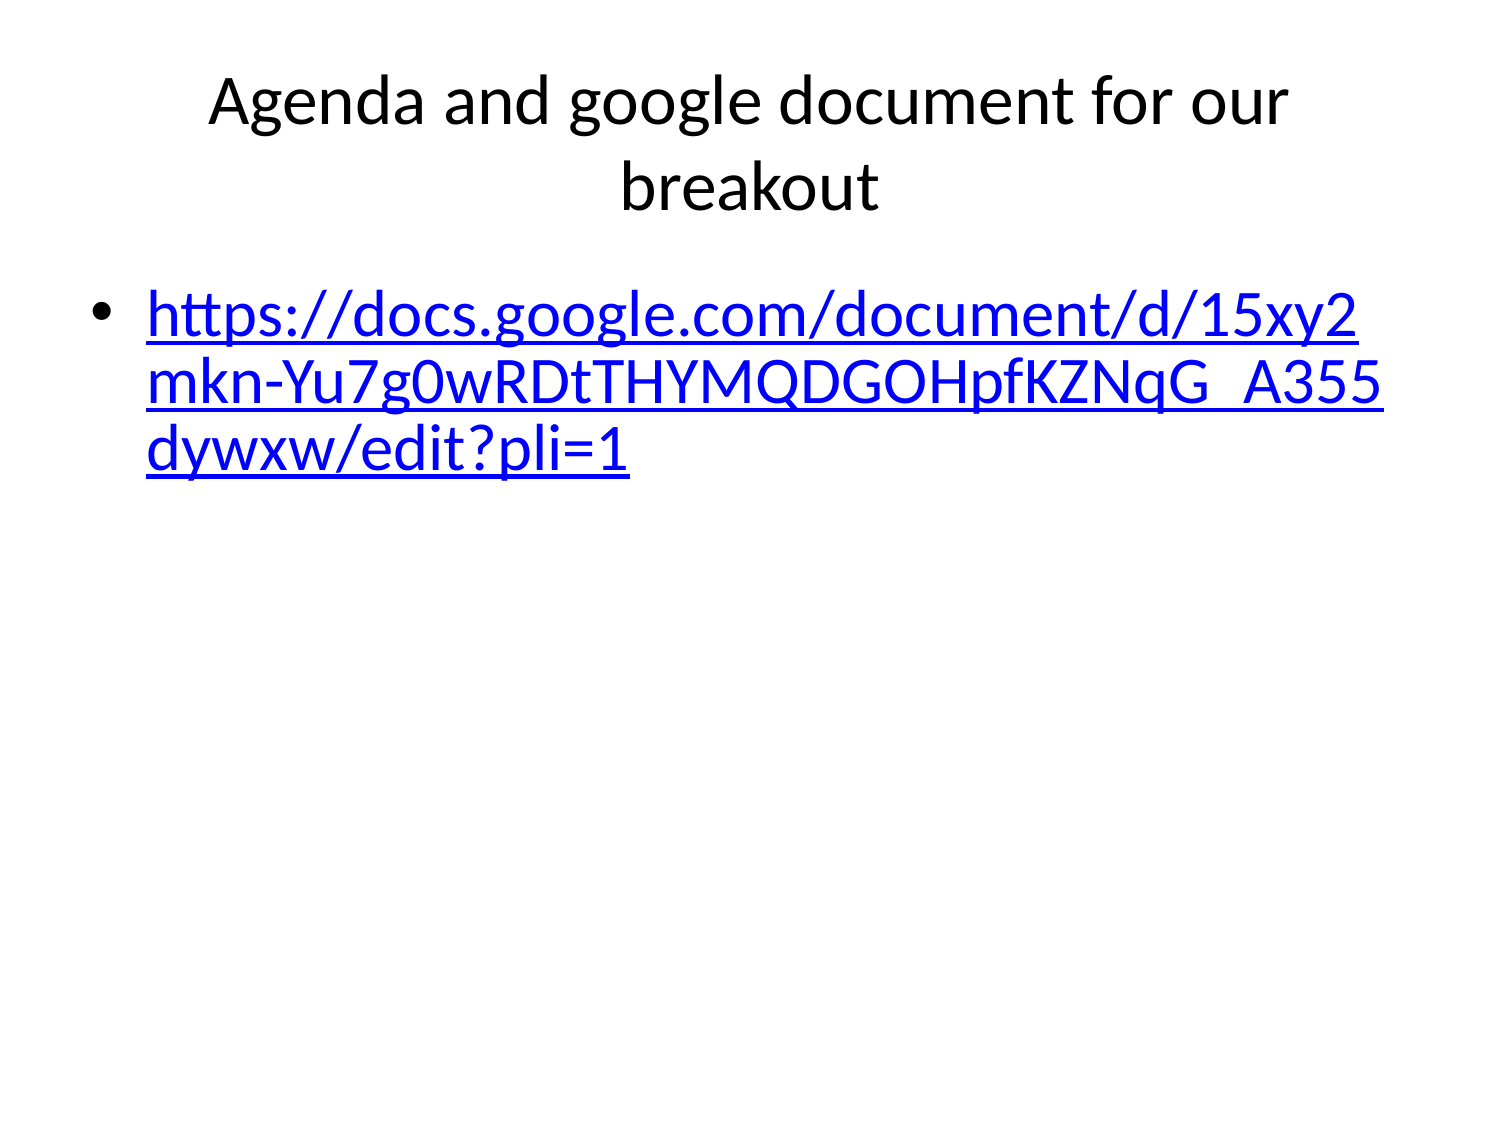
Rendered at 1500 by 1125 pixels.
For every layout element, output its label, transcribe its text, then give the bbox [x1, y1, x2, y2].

title Agenda and google document for our breakout [75, 45, 1425, 233]
list https://docs.google.com/document/d/15xy2mkn-Yu7g0wRDtTHYMQDGOHpfKZNqG_A355dywxw/edit?pli=1 [75, 262, 1425, 1005]
